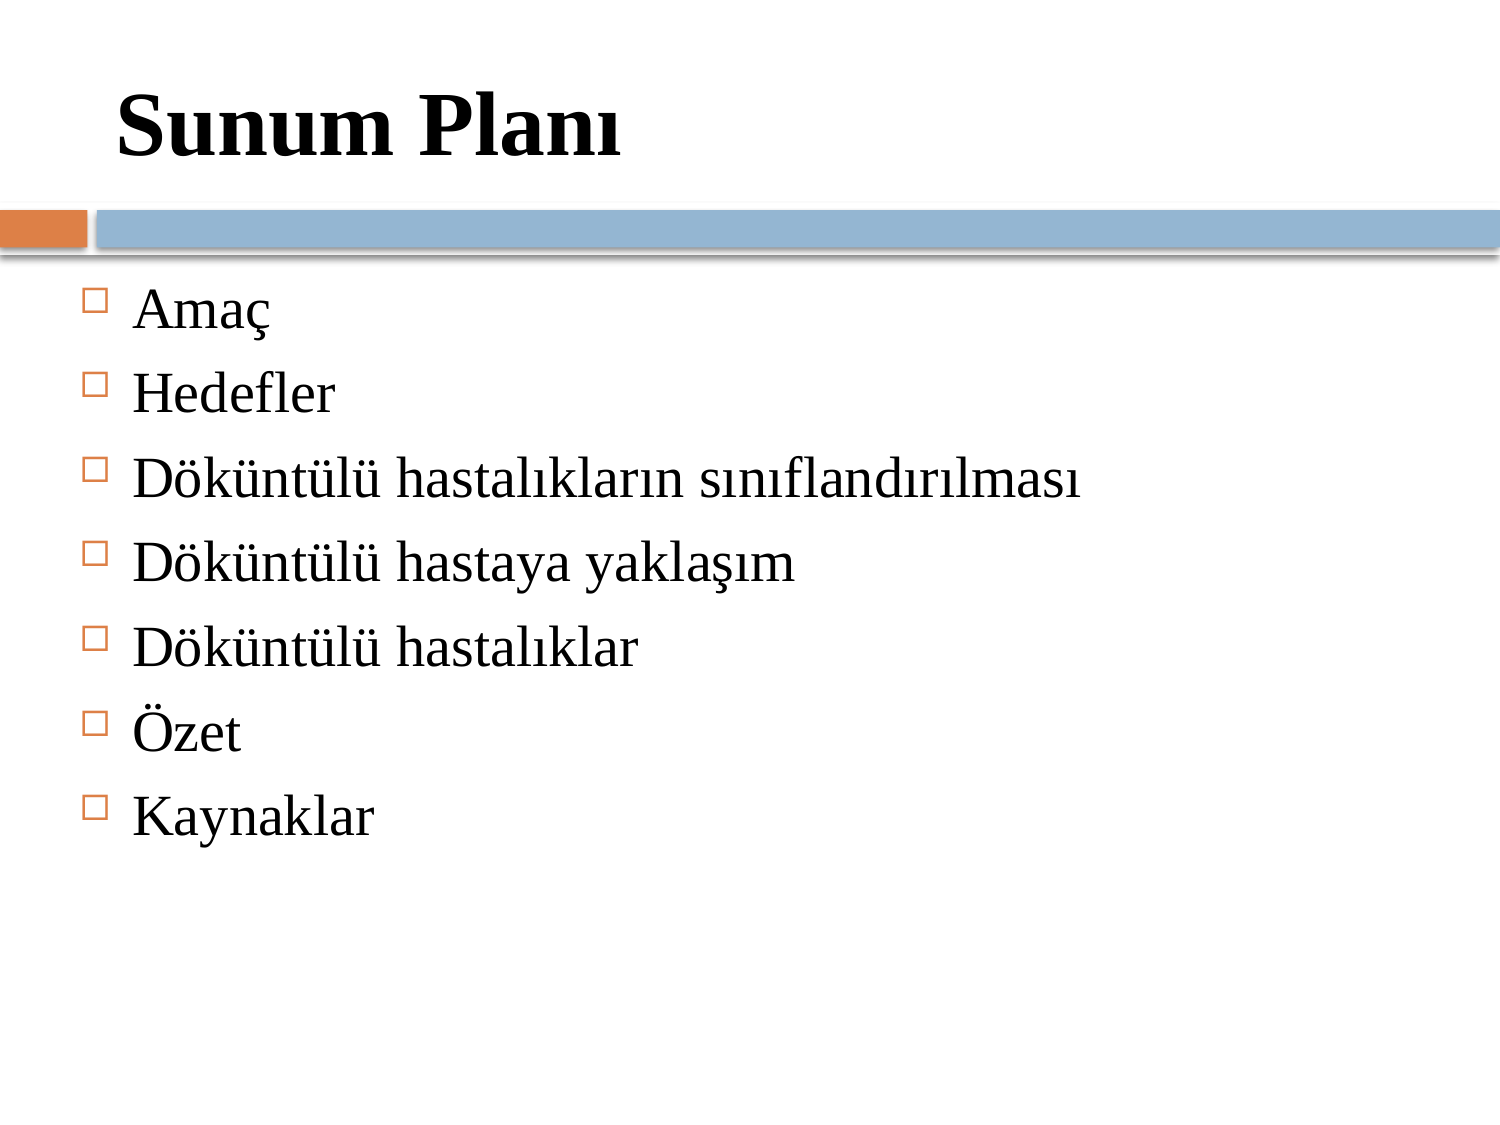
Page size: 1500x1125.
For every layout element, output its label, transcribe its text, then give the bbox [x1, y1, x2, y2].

title Sunum Planı [100, 37, 1438, 200]
list Amaç Hedefler Döküntülü hastalıkların sınıflandırılması Döküntülü hastaya yaklaşım Döküntülü hastalıklar Özet Kaynaklar [64, 262, 1438, 1083]
